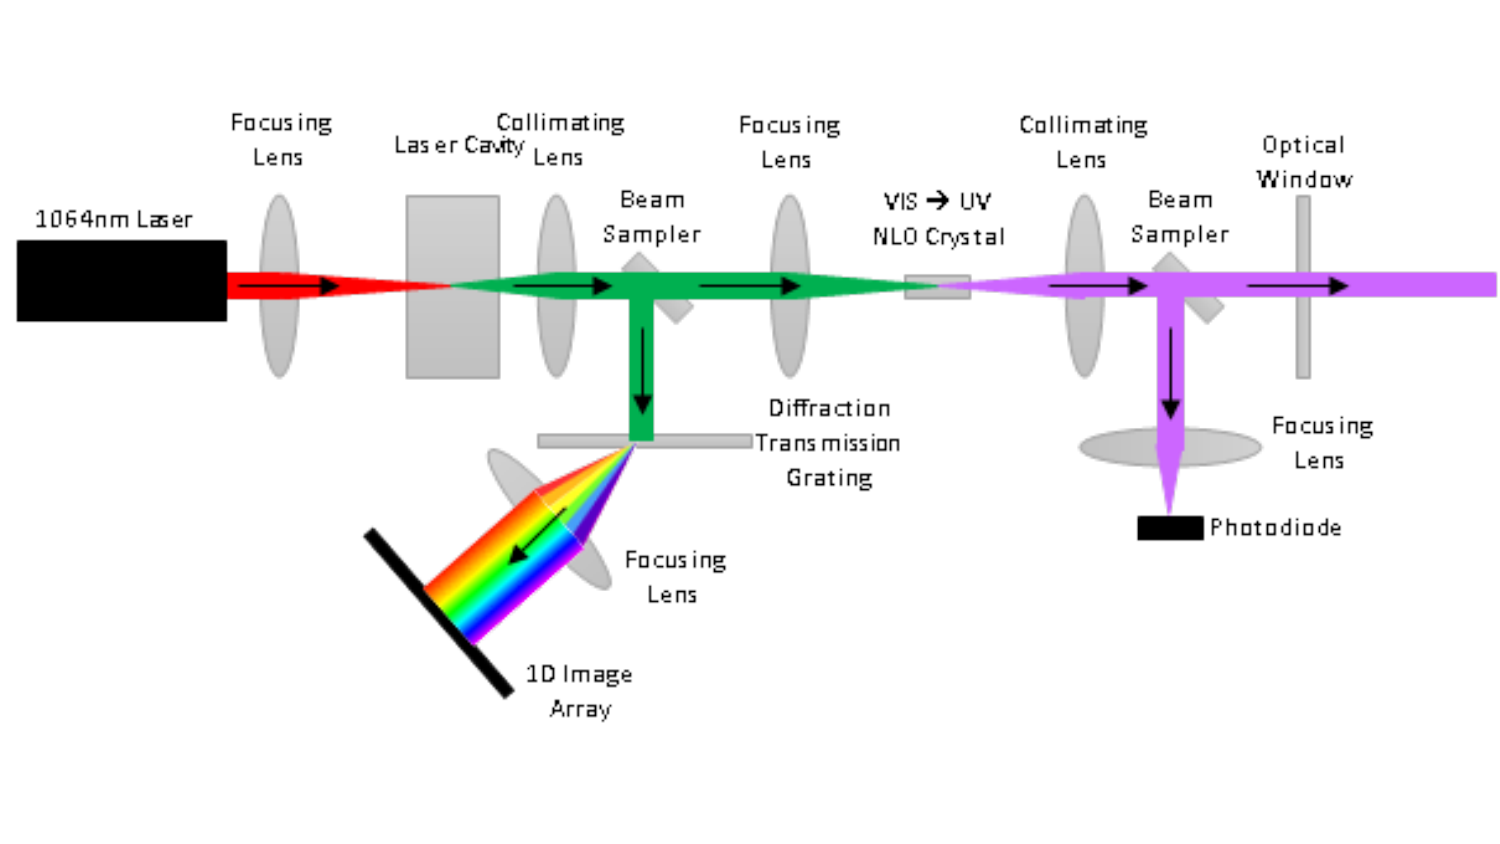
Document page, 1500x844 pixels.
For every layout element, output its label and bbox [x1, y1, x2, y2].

picture [0, 94, 1500, 750]
